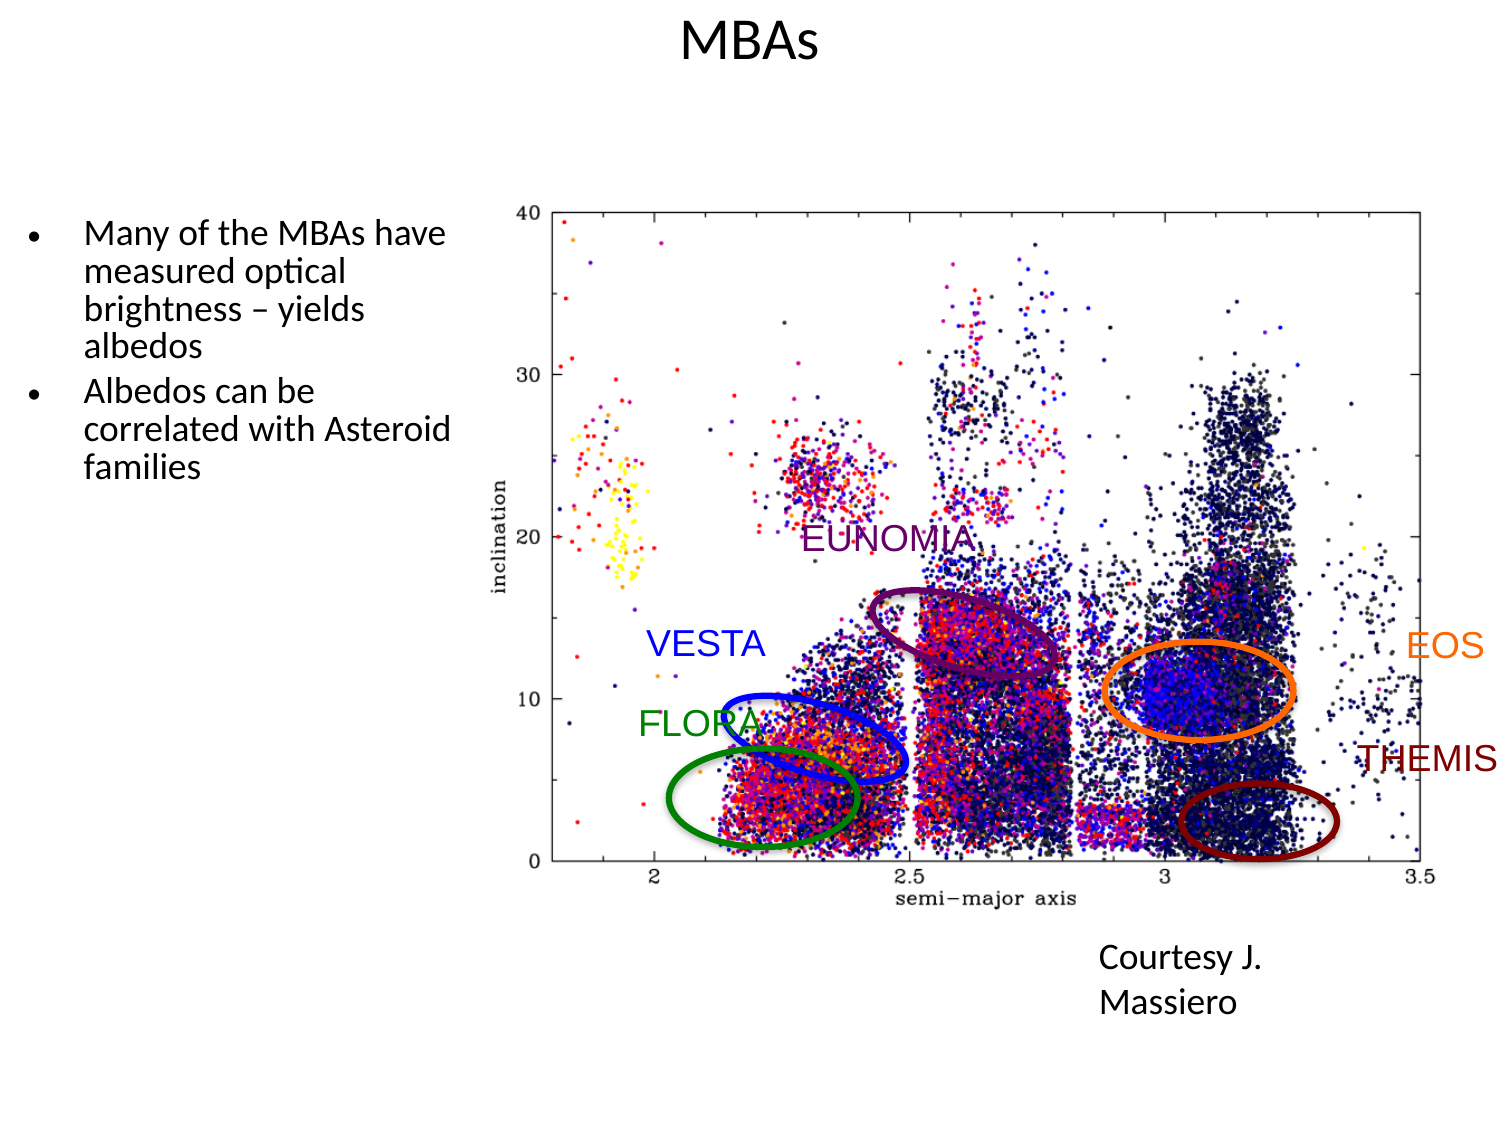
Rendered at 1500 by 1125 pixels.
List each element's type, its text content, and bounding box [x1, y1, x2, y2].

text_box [468, 184, 1500, 926]
title MBAs [75, 7, 1425, 83]
text_box Courtesy J. Massiero [1083, 935, 1425, 1030]
list Many of the MBAs have measured optical brightness – yields albedos Albedos can be correlated with Asteroid families [12, 209, 463, 847]
